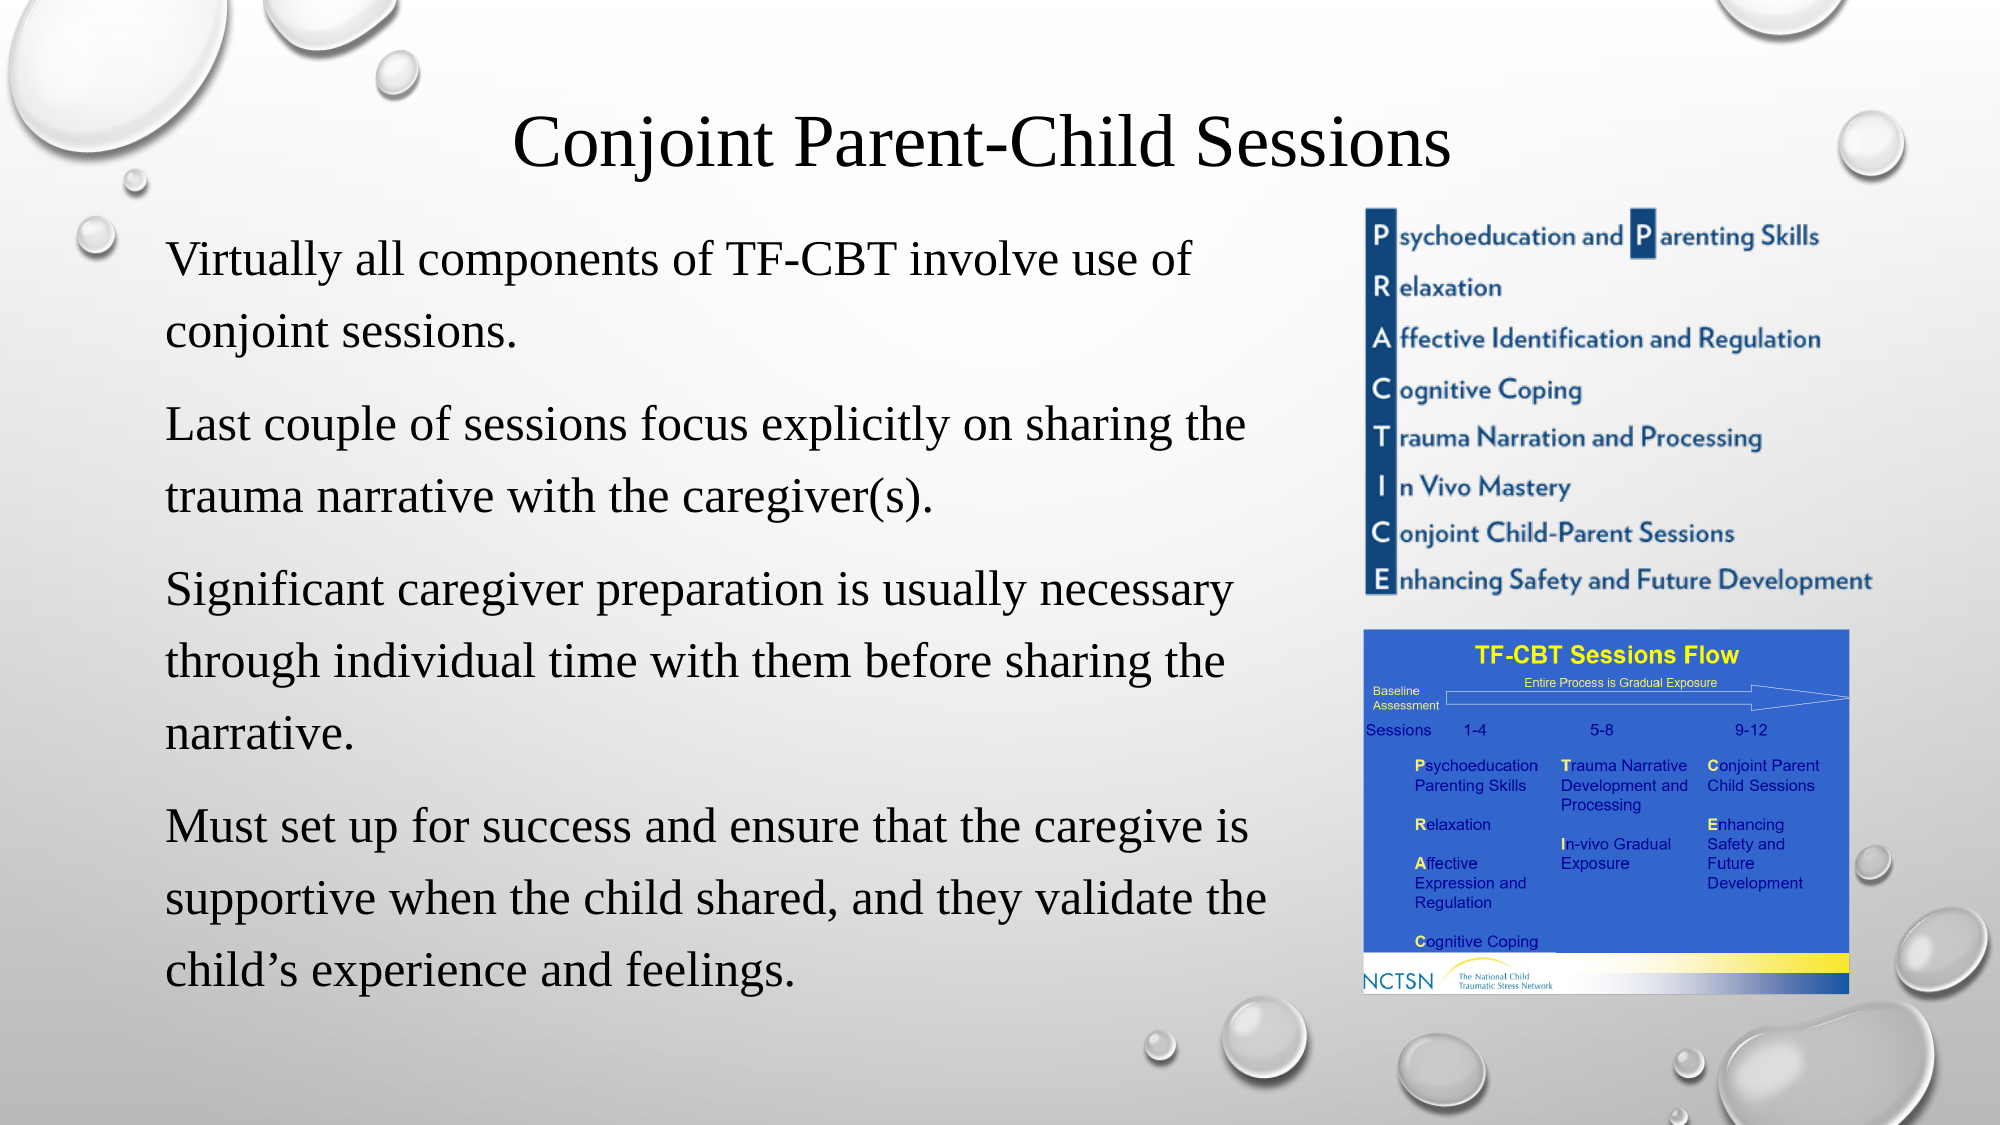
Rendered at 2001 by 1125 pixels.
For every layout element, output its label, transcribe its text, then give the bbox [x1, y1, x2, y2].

title Conjoint Parent-Child Sessions [149, 78, 1817, 207]
list Virtually all components of TF-CBT involve use of conjoint sessions. Last couple of sessions focus explicitly on sharing the trauma narrative with the caregiver(s). Significant caregiver preparation is usually necessary through individual time with them before sharing the narrative. Must set up for success and ensure that the caregive is supportive when the child shared, and they validate the child’s experience and feelings. [150, 206, 1313, 995]
picture [0, 0, 2000, 1125]
